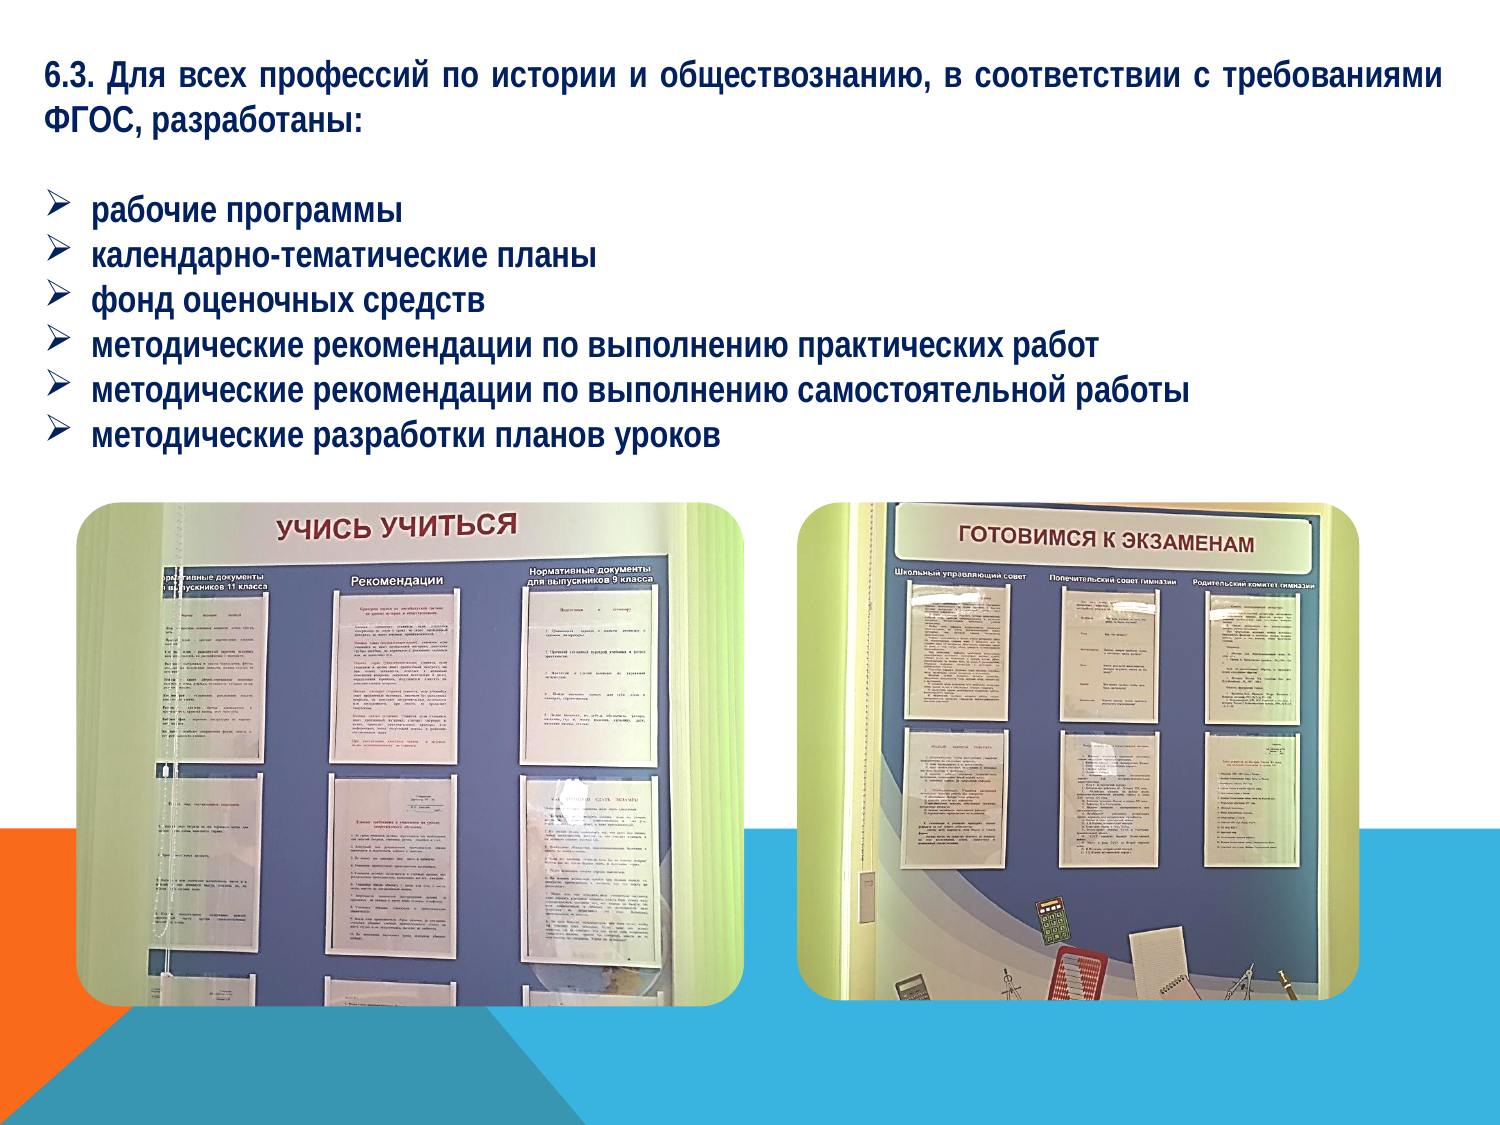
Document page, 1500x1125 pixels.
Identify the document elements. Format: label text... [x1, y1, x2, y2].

picture [796, 502, 1360, 1001]
picture [76, 502, 745, 1007]
text_box 6.3. Для всех профессий по истории и обществознанию, в соответствии с требованиями ФГОС, разработаны: рабочие программы календарно-тематические планы фонд оценочных средств методические рекомендации по выполнению практических работ методические рекомендации по выполнению самостоятельной работы методические разработки планов уроков [29, 42, 1459, 463]
